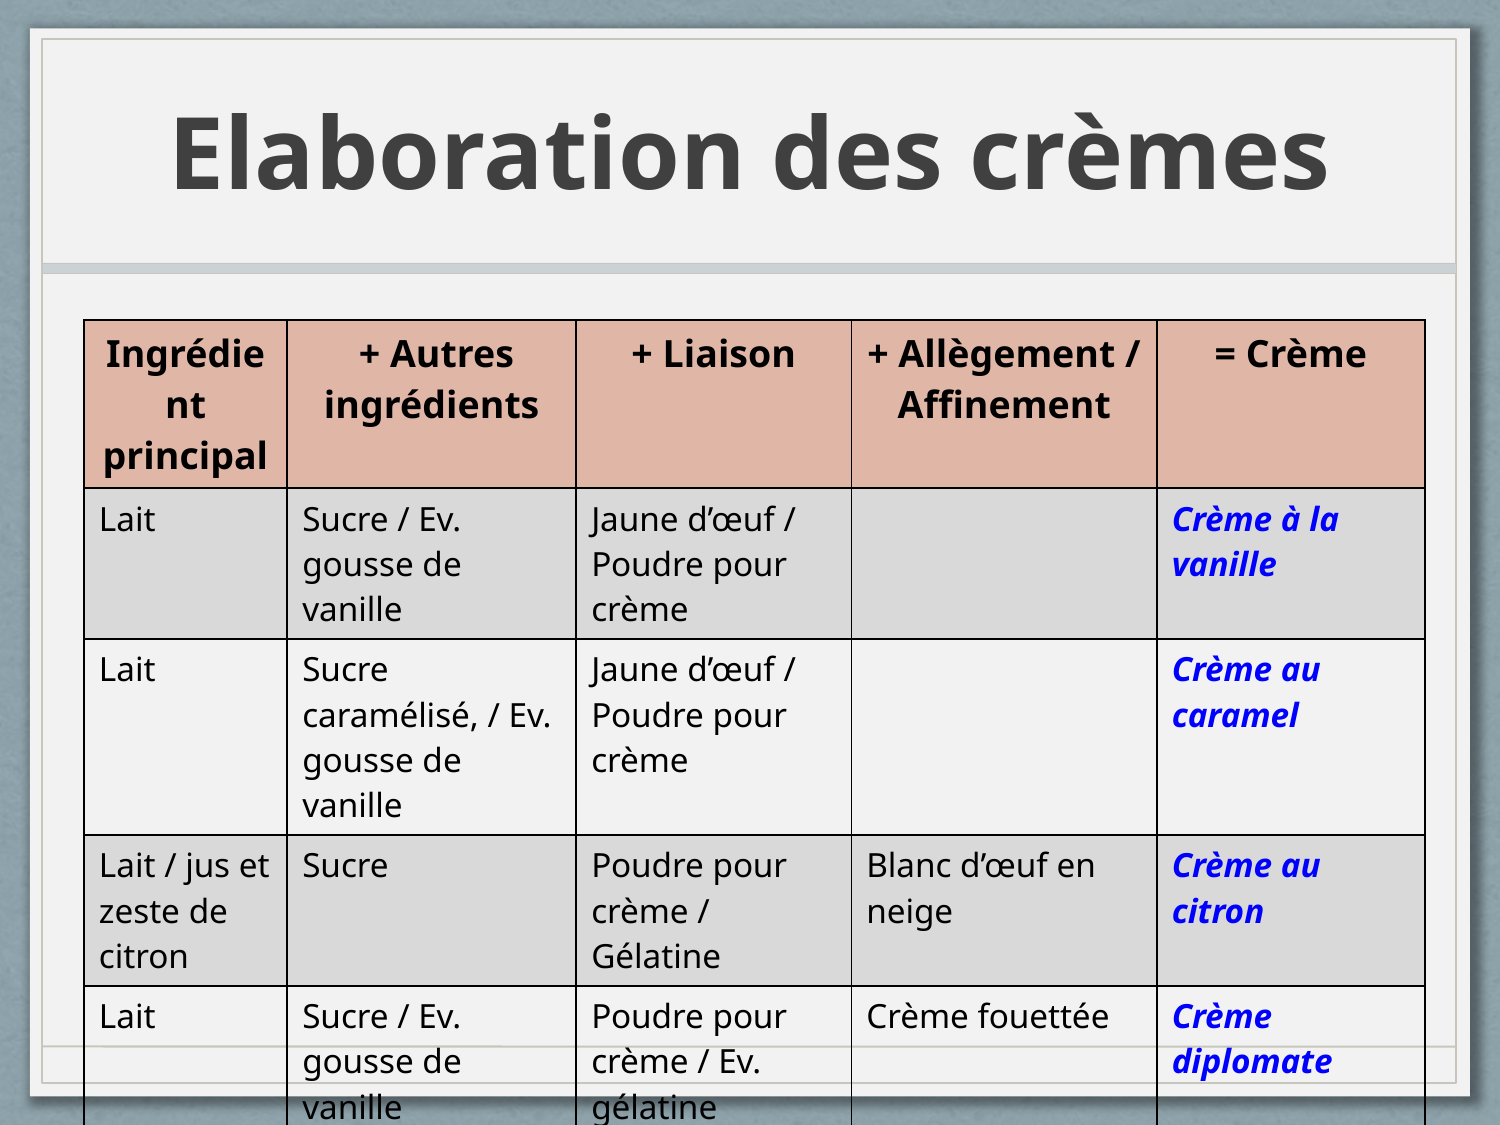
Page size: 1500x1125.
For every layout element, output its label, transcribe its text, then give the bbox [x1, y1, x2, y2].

table_cell Lait [85, 987, 286, 1125]
table_cell Jaune d’œuf / Poudre pour crème [577, 489, 851, 638]
table_cell Lait [85, 640, 286, 834]
table_cell Crème au caramel [1158, 640, 1424, 834]
table_cell Blanc d’œuf en neige [852, 836, 1156, 985]
table_cell Sucre / Ev. gousse de vanille [288, 987, 575, 1125]
table_header = Crème [1158, 321, 1424, 487]
table_cell Sucre caramélisé, / Ev. gousse de vanille [288, 640, 575, 834]
table_cell Lait / jus et zeste de citron [85, 836, 286, 985]
table_header + Liaison [577, 321, 851, 487]
table_header + Autres ingrédients [288, 321, 575, 487]
title Elaboration des crèmes [147, 40, 1353, 260]
table_cell Jaune d’œuf / Poudre pour crème [577, 640, 851, 834]
table_cell Lait [85, 489, 286, 638]
table_header Ingrédient principal [85, 321, 286, 487]
table_cell Crème à la vanille [1158, 489, 1424, 638]
table_cell Crème au citron [1158, 836, 1424, 985]
table_cell Crème fouettée [852, 987, 1156, 1125]
table_cell [852, 489, 1156, 638]
table_cell Sucre [288, 836, 575, 985]
table_header + Allègement / Affinement [852, 321, 1156, 487]
table_cell [852, 640, 1156, 834]
table_cell Poudre pour crème / Gélatine [577, 836, 851, 985]
table_cell Sucre / Ev. gousse de vanille [288, 489, 575, 638]
table_cell Crème diplomate [1158, 987, 1424, 1125]
table_cell Poudre pour crème / Ev. gélatine [577, 987, 851, 1125]
